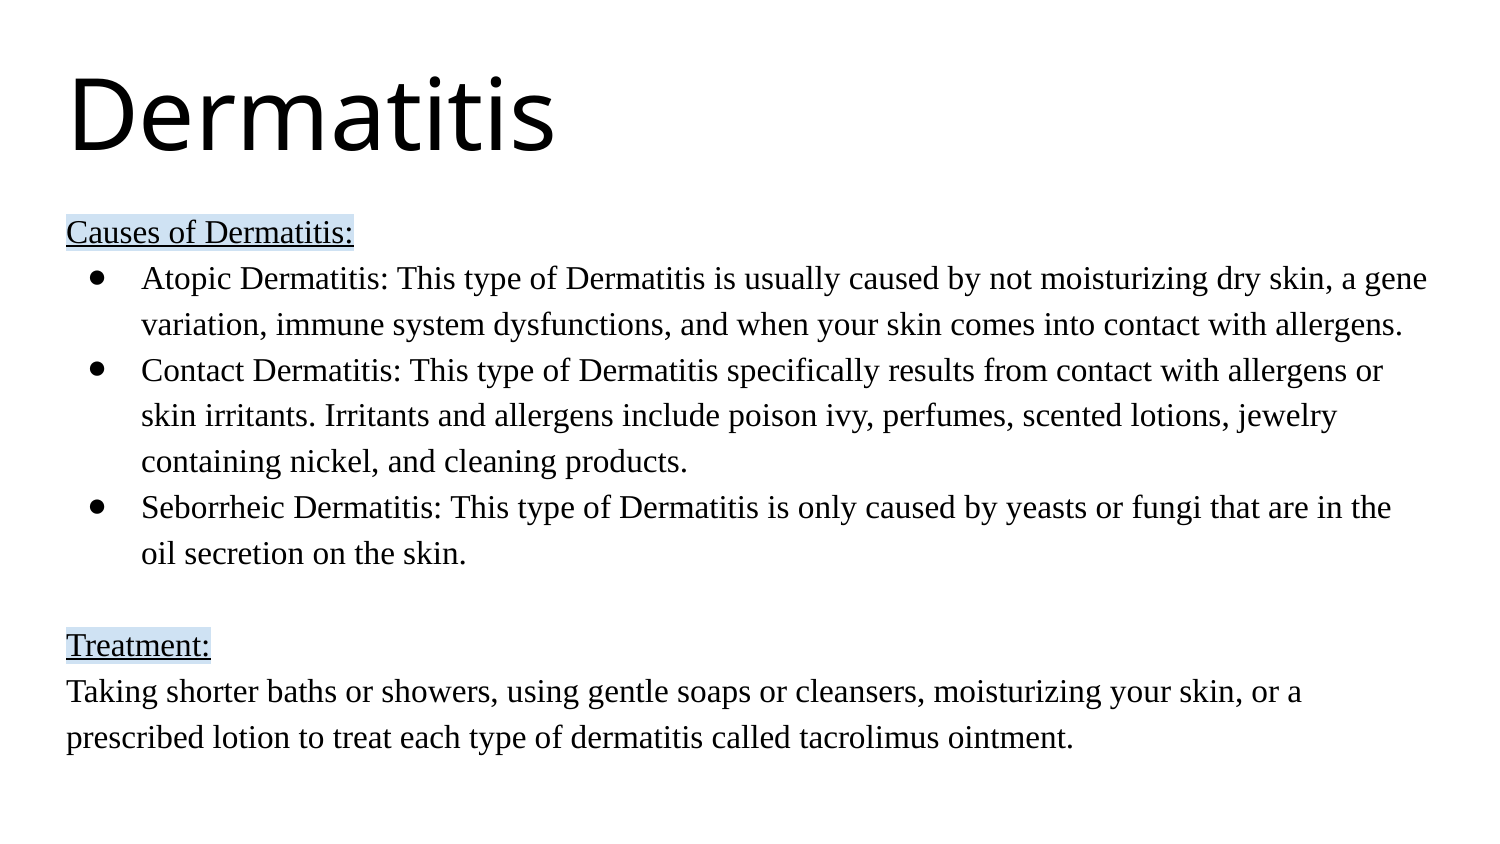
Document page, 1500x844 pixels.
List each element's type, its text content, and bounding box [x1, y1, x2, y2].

title Dermatitis [51, 35, 594, 152]
list Causes of Dermatitis: Atopic Dermatitis: This type of Dermatitis is usually caused by not moisturizing dry skin, a gene variation, immune system dysfunctions, and when your skin comes into contact with allergens. Contact Dermatitis: This type of Dermatitis specifically results from contact with allergens or skin irritants. Irritants and allergens include poison ivy, perfumes, scented lotions, jewelry containing nickel, and cleaning products. Seborrheic Dermatitis: This type of Dermatitis is only caused by yeasts or fungi that are in the oil secretion on the skin. Treatment: Taking shorter baths or showers, using gentle soaps or cleansers, moisturizing your skin, or a prescribed lotion to treat each type of dermatitis called tacrolimus ointment. [51, 189, 1449, 750]
